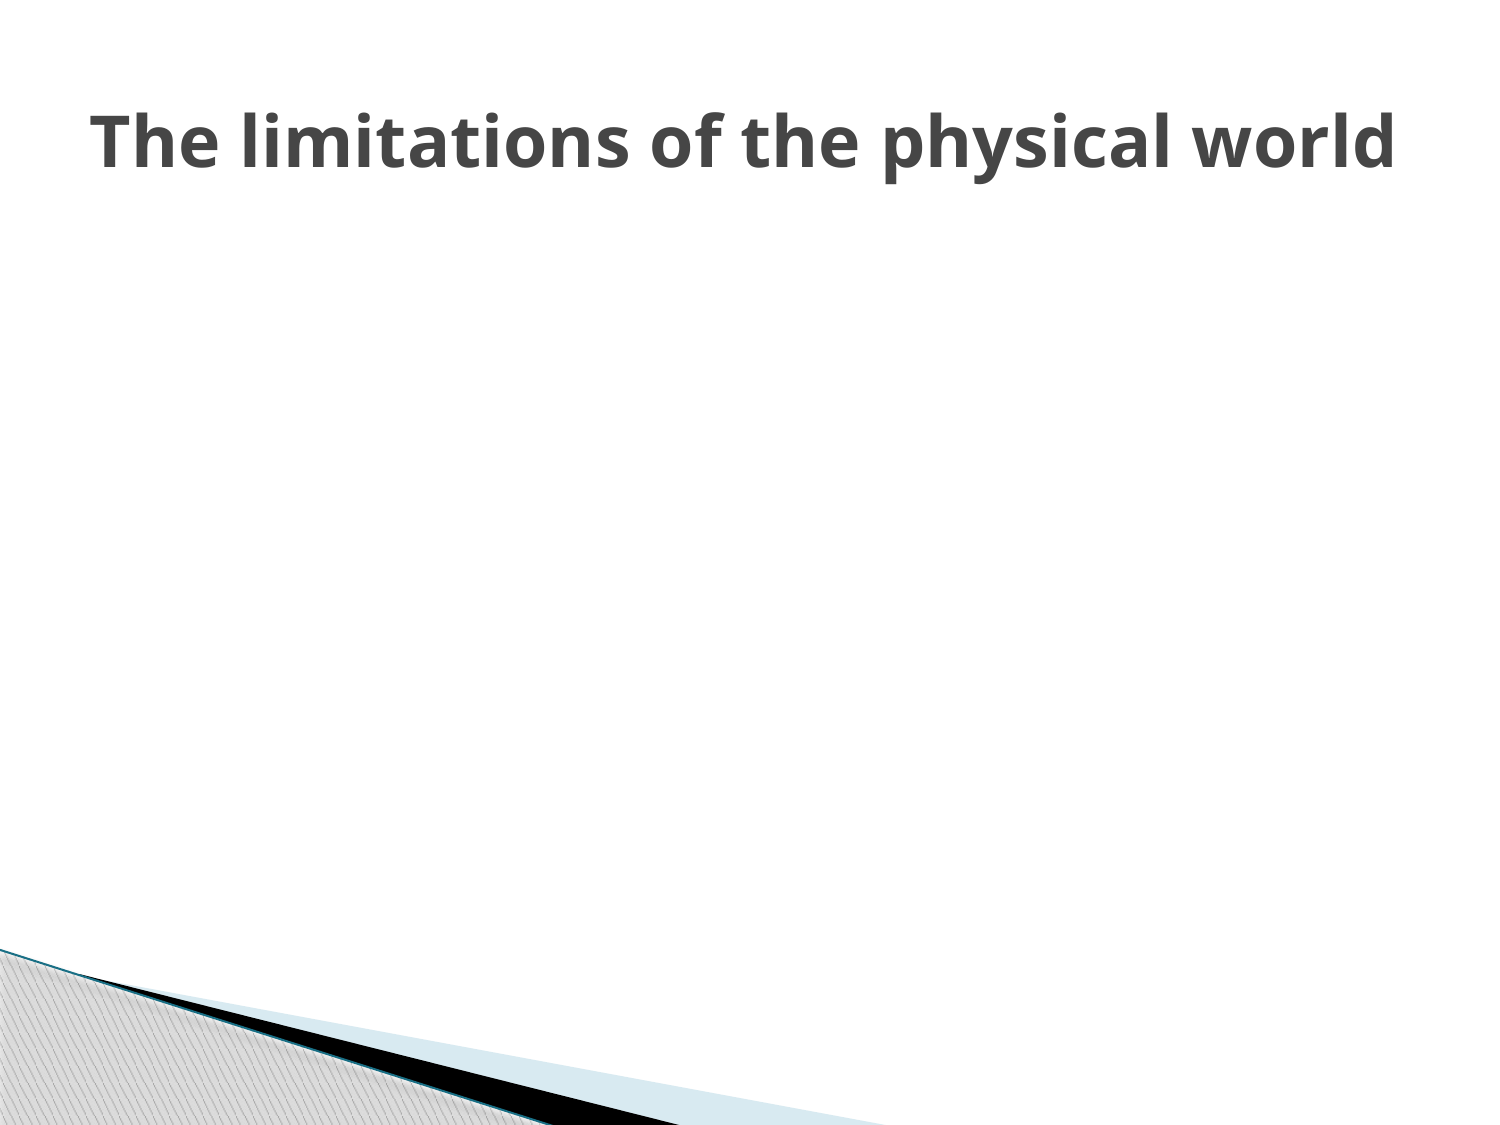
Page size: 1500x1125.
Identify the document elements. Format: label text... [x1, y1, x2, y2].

title The limitations of the physical world [75, 45, 1425, 233]
